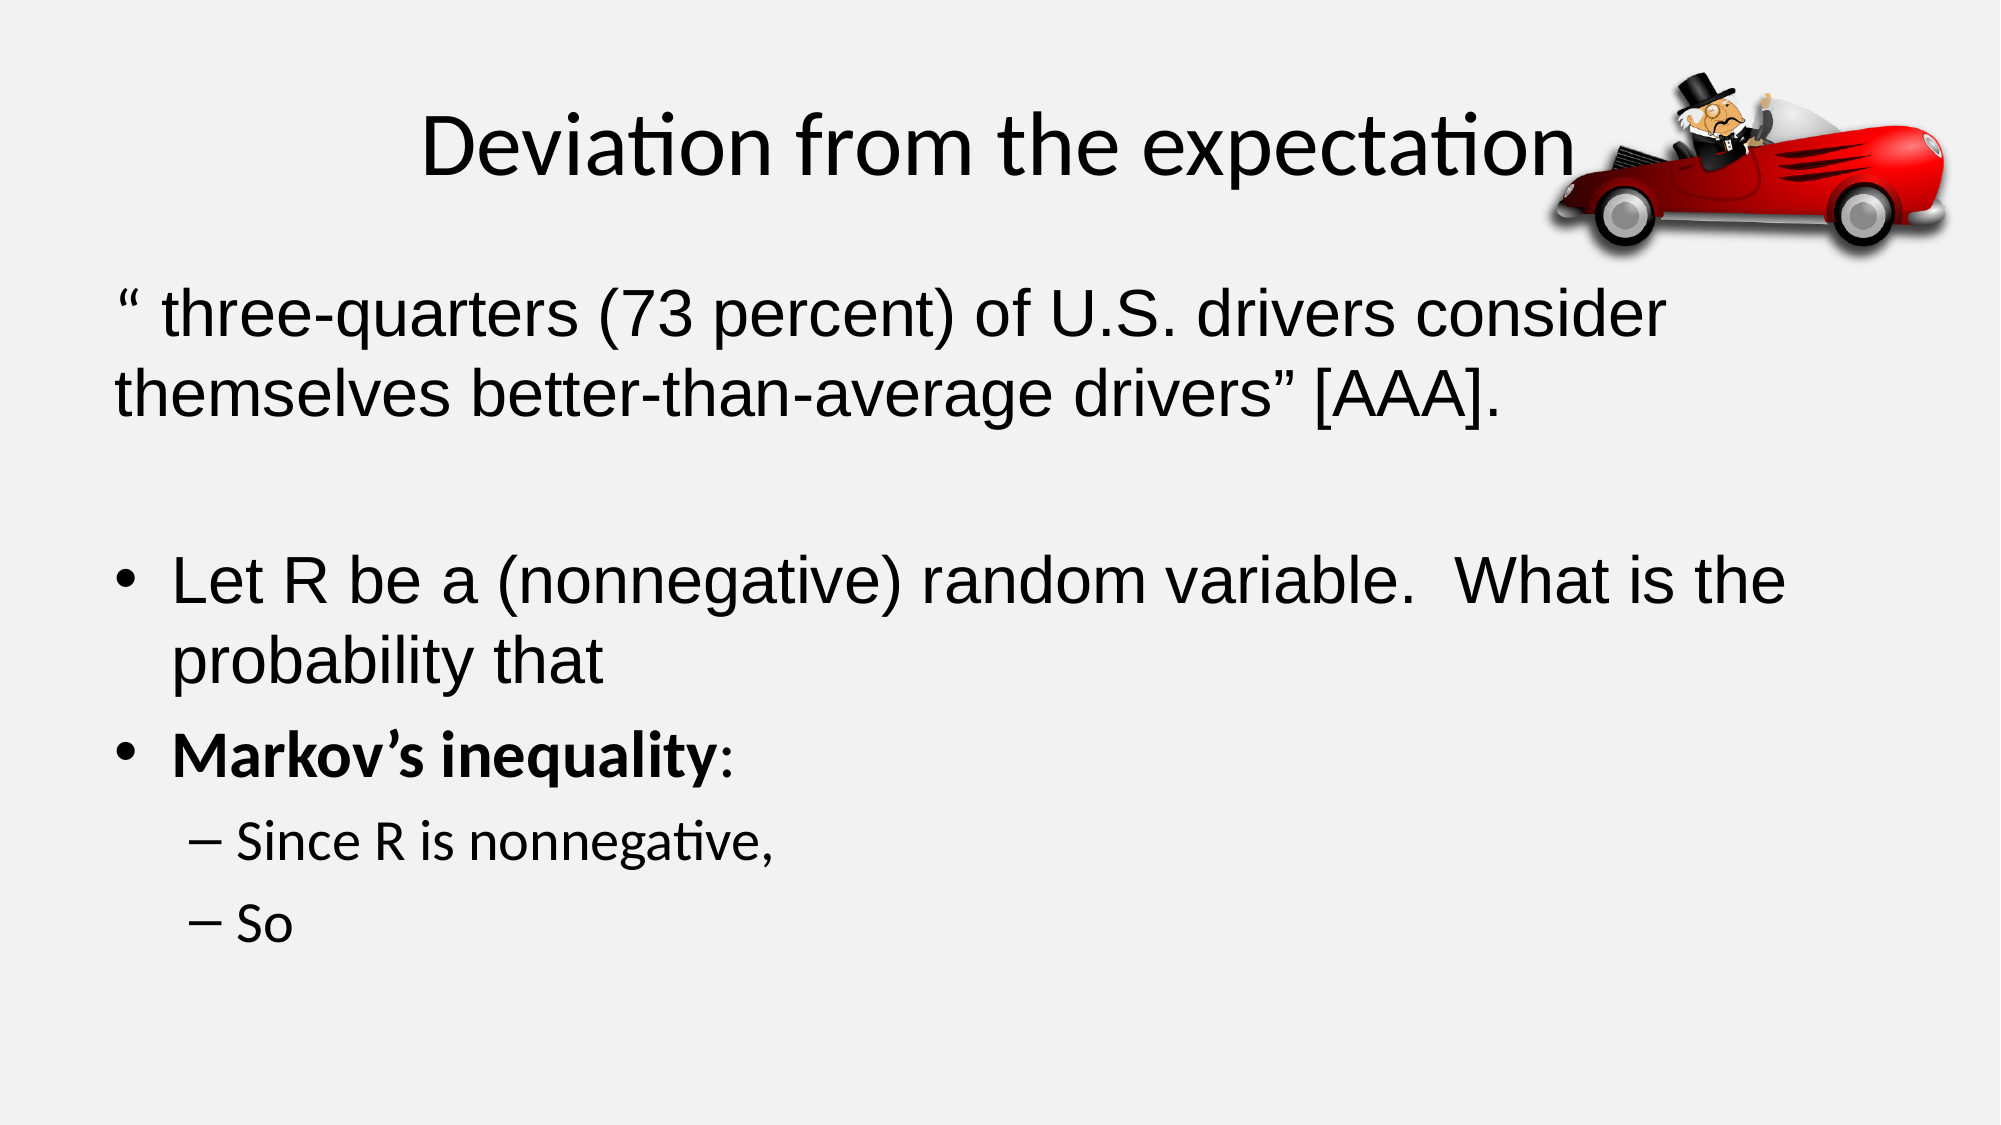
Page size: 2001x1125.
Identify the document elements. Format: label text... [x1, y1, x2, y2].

picture [1507, 54, 1981, 291]
title Deviation from the expectation [99, 45, 1900, 233]
